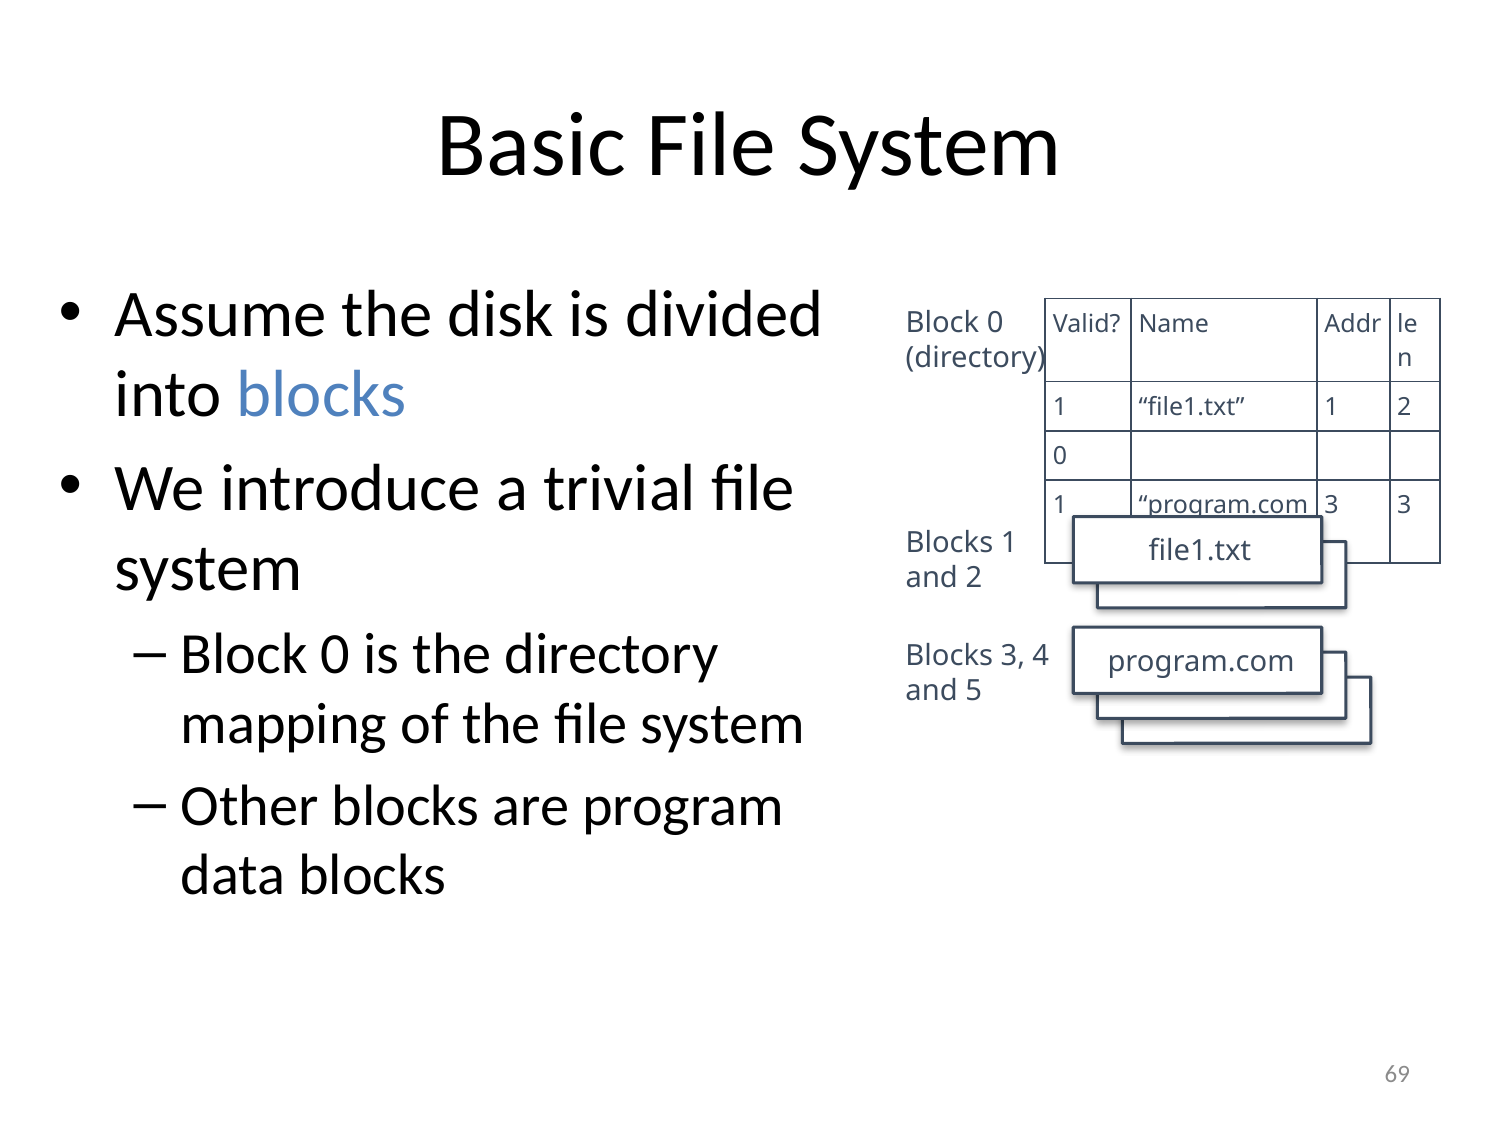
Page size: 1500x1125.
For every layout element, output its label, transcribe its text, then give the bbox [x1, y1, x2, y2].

text_box [1097, 541, 1346, 608]
table_header Valid? [1072, 299, 1130, 381]
text_box [1073, 627, 1322, 694]
table_cell 1 [1046, 382, 1130, 430]
text_box [1073, 516, 1322, 583]
title Basic File System [75, 45, 1425, 233]
table_cell 3 [1318, 481, 1389, 562]
table_cell “file1.txt” [1132, 382, 1316, 430]
table_cell [1391, 432, 1439, 479]
text_box Blocks 3, 4 and 5 [890, 628, 1072, 714]
table_cell [1132, 432, 1316, 479]
table_header Name [1132, 299, 1316, 381]
text_box file1.txt [1133, 524, 1266, 574]
table_cell [1318, 432, 1389, 479]
list Assume the disk is divided into blocks We introduce a trivial file system Block 0 is the directory mapping of the file system Other blocks are program data blocks [43, 262, 865, 1005]
table_cell 1 [1046, 481, 1130, 515]
table_cell 3 [1391, 481, 1439, 562]
table_cell “program.com” [1132, 481, 1316, 514]
slide_number 69 [1074, 1042, 1425, 1103]
text_box program.com [1092, 634, 1310, 685]
text_box Block 0 (directory) [890, 296, 1072, 382]
table_cell 0 [1046, 432, 1130, 479]
table_header Addr [1318, 299, 1389, 381]
text_box Blocks 1 and 2 [890, 515, 1072, 601]
table_cell 2 [1391, 382, 1439, 430]
table_cell 1 [1318, 382, 1389, 430]
table_header len [1391, 299, 1439, 381]
text_box [1122, 677, 1371, 744]
text_box [1097, 652, 1346, 719]
